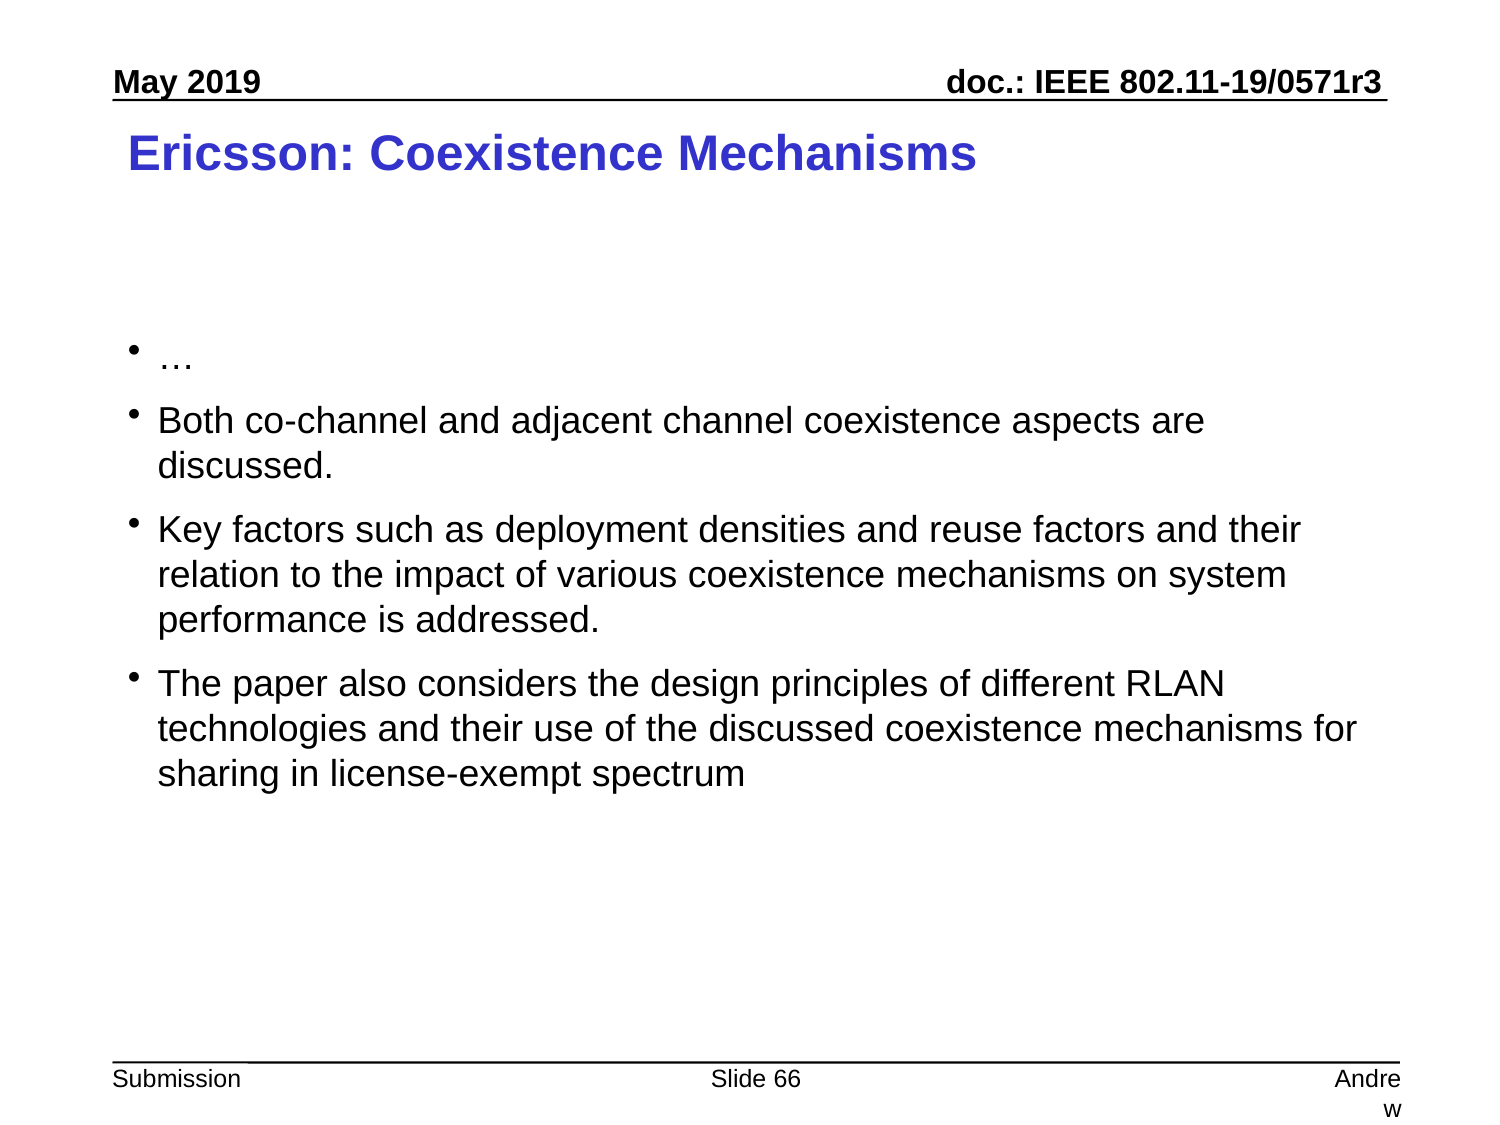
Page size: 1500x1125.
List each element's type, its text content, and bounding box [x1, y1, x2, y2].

slide_number Slide 66 [709, 1061, 803, 1093]
list … Both co-channel and adjacent channel coexistence aspects are discussed. Key factors such as deployment densities and reuse factors and their relation to the impact of various coexistence mechanisms on system performance is addressed. The paper also considers the design principles of different RLAN technologies and their use of the discussed coexistence mechanisms for sharing in license-exempt spectrum [112, 324, 1388, 1000]
footer Andrew Myles, Cisco [1320, 1061, 1402, 1093]
title Ericsson: Coexistence Mechanisms [112, 112, 1388, 288]
